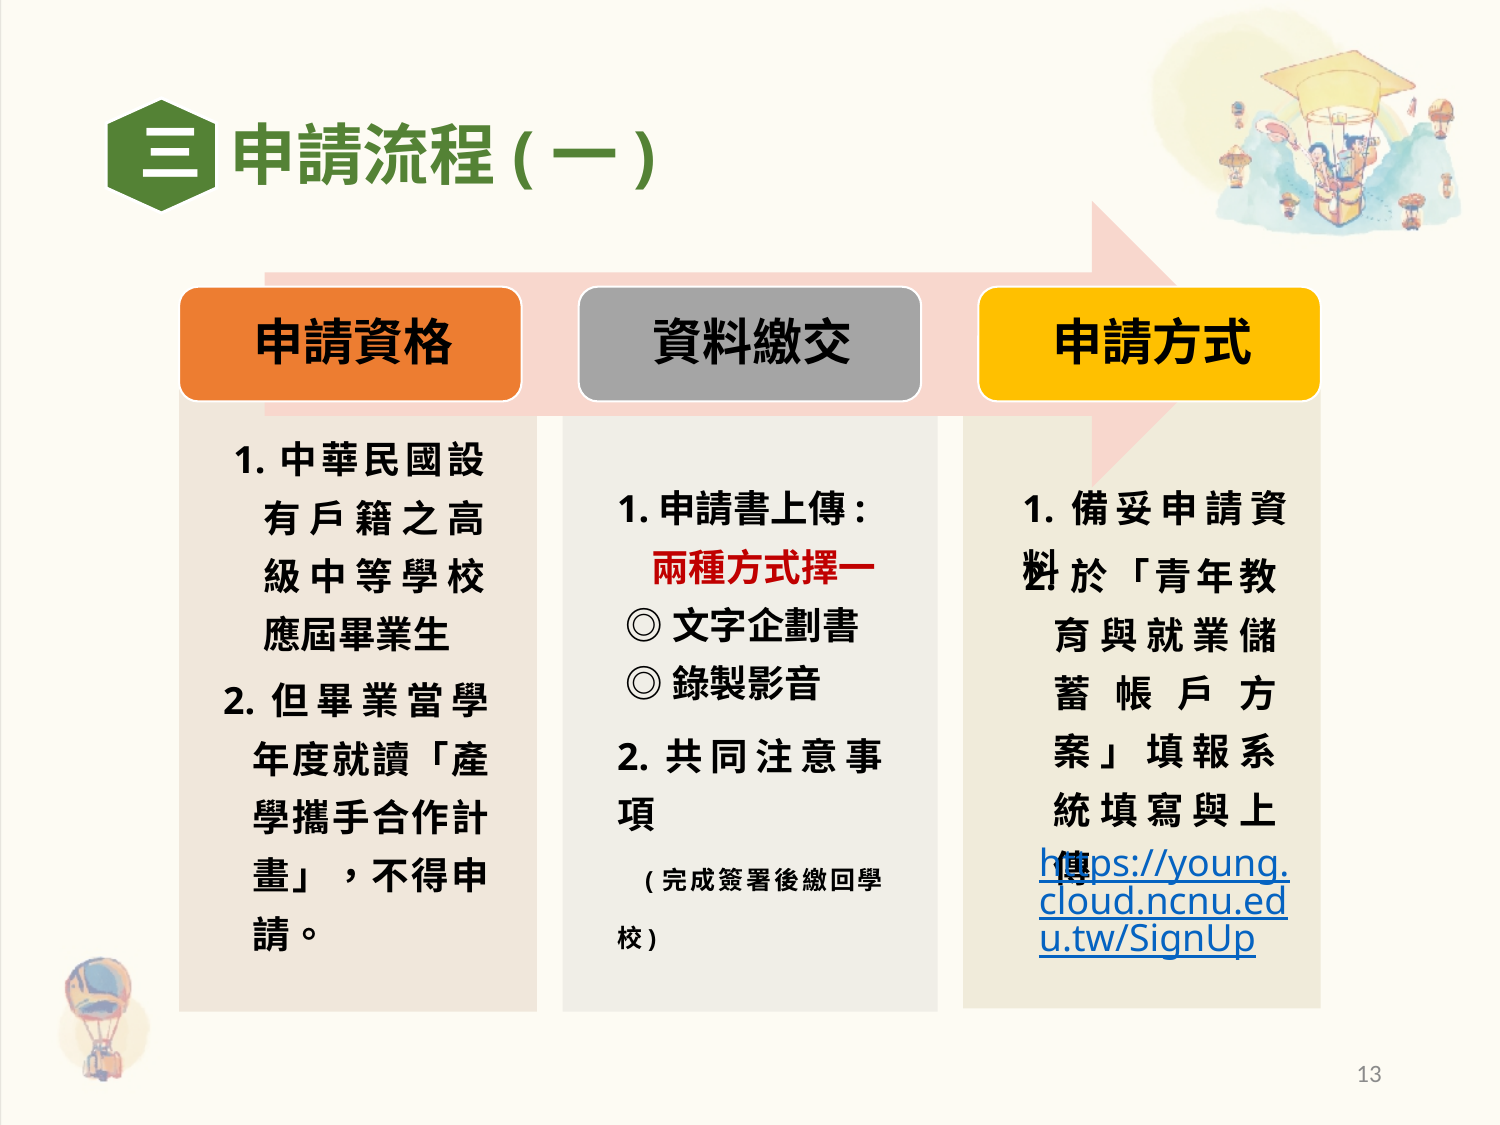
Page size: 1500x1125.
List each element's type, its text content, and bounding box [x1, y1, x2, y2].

text_box 2.但畢業當學年度就讀「產學攜手合作計畫」，不得申請。 [208, 656, 504, 964]
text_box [106, 97, 792, 214]
text_box 1.備妥申請資料 [1007, 488, 1303, 597]
text_box https://young.cloud.ncnu.edu.tw/SignUp [1024, 832, 1307, 898]
text_box [962, 388, 1322, 1009]
slide_number 13 [1059, 1042, 1397, 1103]
text_box [178, 389, 538, 1013]
text_box 2.共同注意事項 (完成簽署後繳回學校) [602, 712, 898, 961]
text_box 1.申請書上傳: 兩種方式擇一 ◎文字企劃書 ◎錄製影音 [602, 488, 898, 712]
text_box [561, 488, 939, 1013]
text_box 1.中華民國設有戶籍之高級中等學校應屆畢業生 [218, 488, 501, 656]
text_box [179, 200, 1321, 488]
text_box 2.於「青年教育與就業儲蓄帳戶方案」填報系統填寫與上傳 [1009, 532, 1292, 898]
